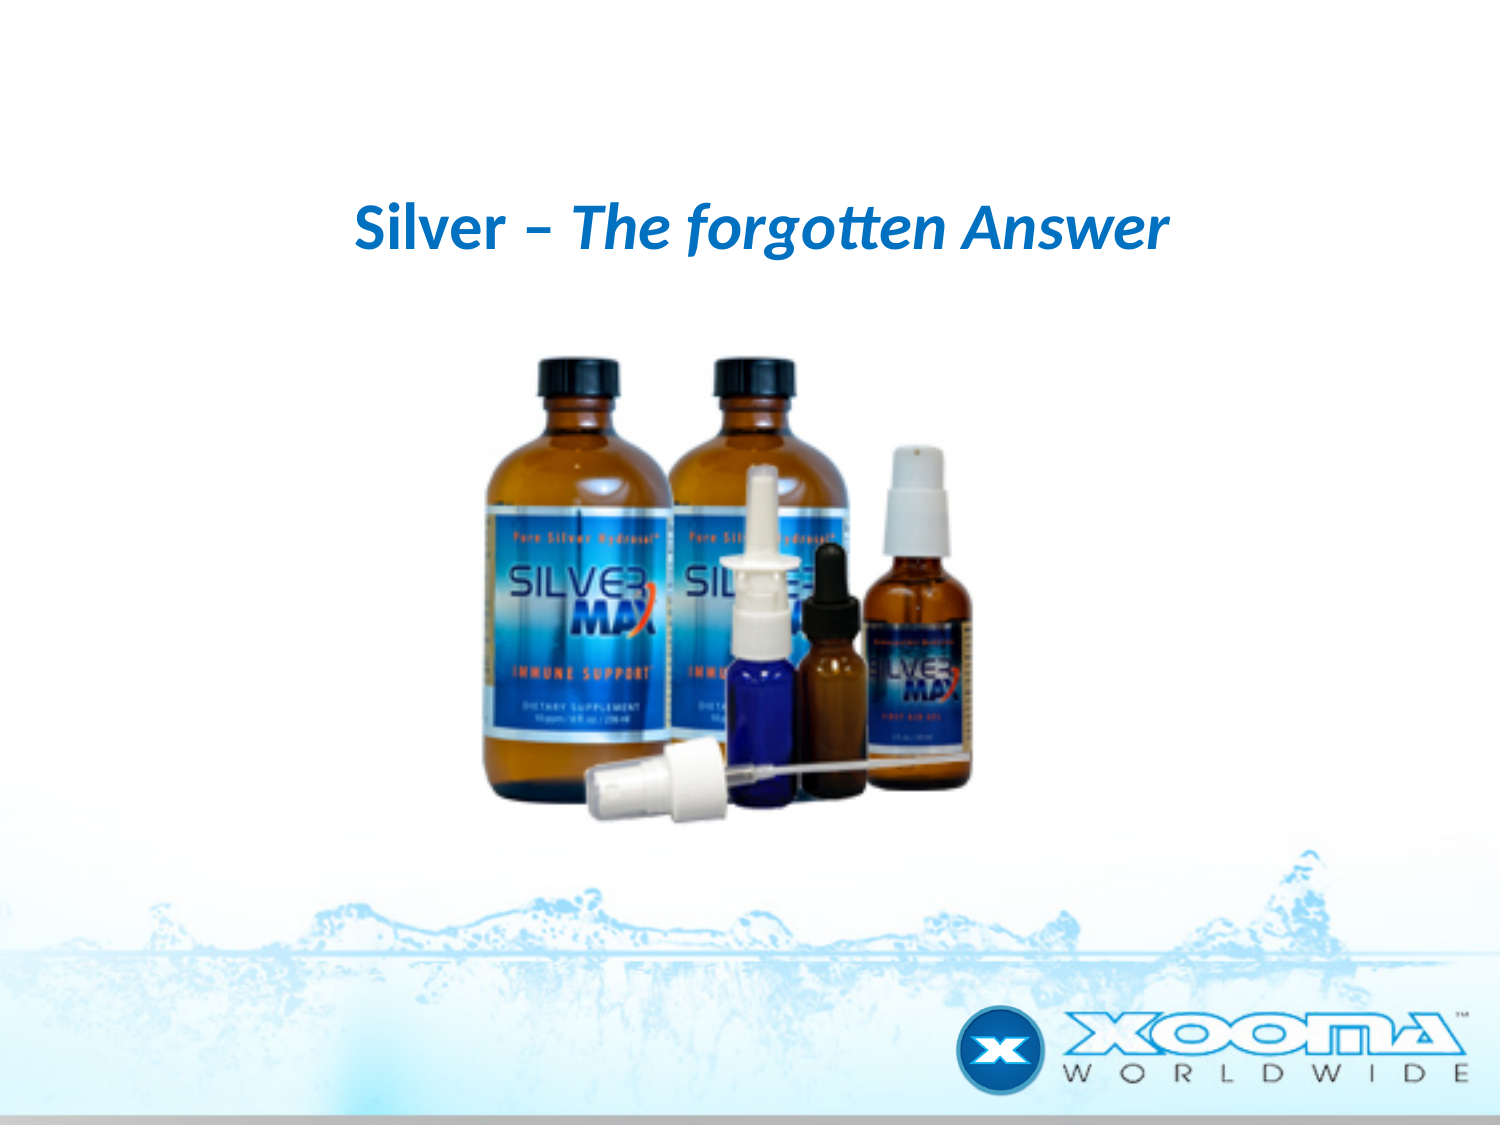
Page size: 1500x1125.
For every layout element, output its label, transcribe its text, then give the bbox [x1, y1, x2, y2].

list Silver – The forgotten Answer [87, 174, 1438, 388]
picture [0, 0, 1500, 1125]
